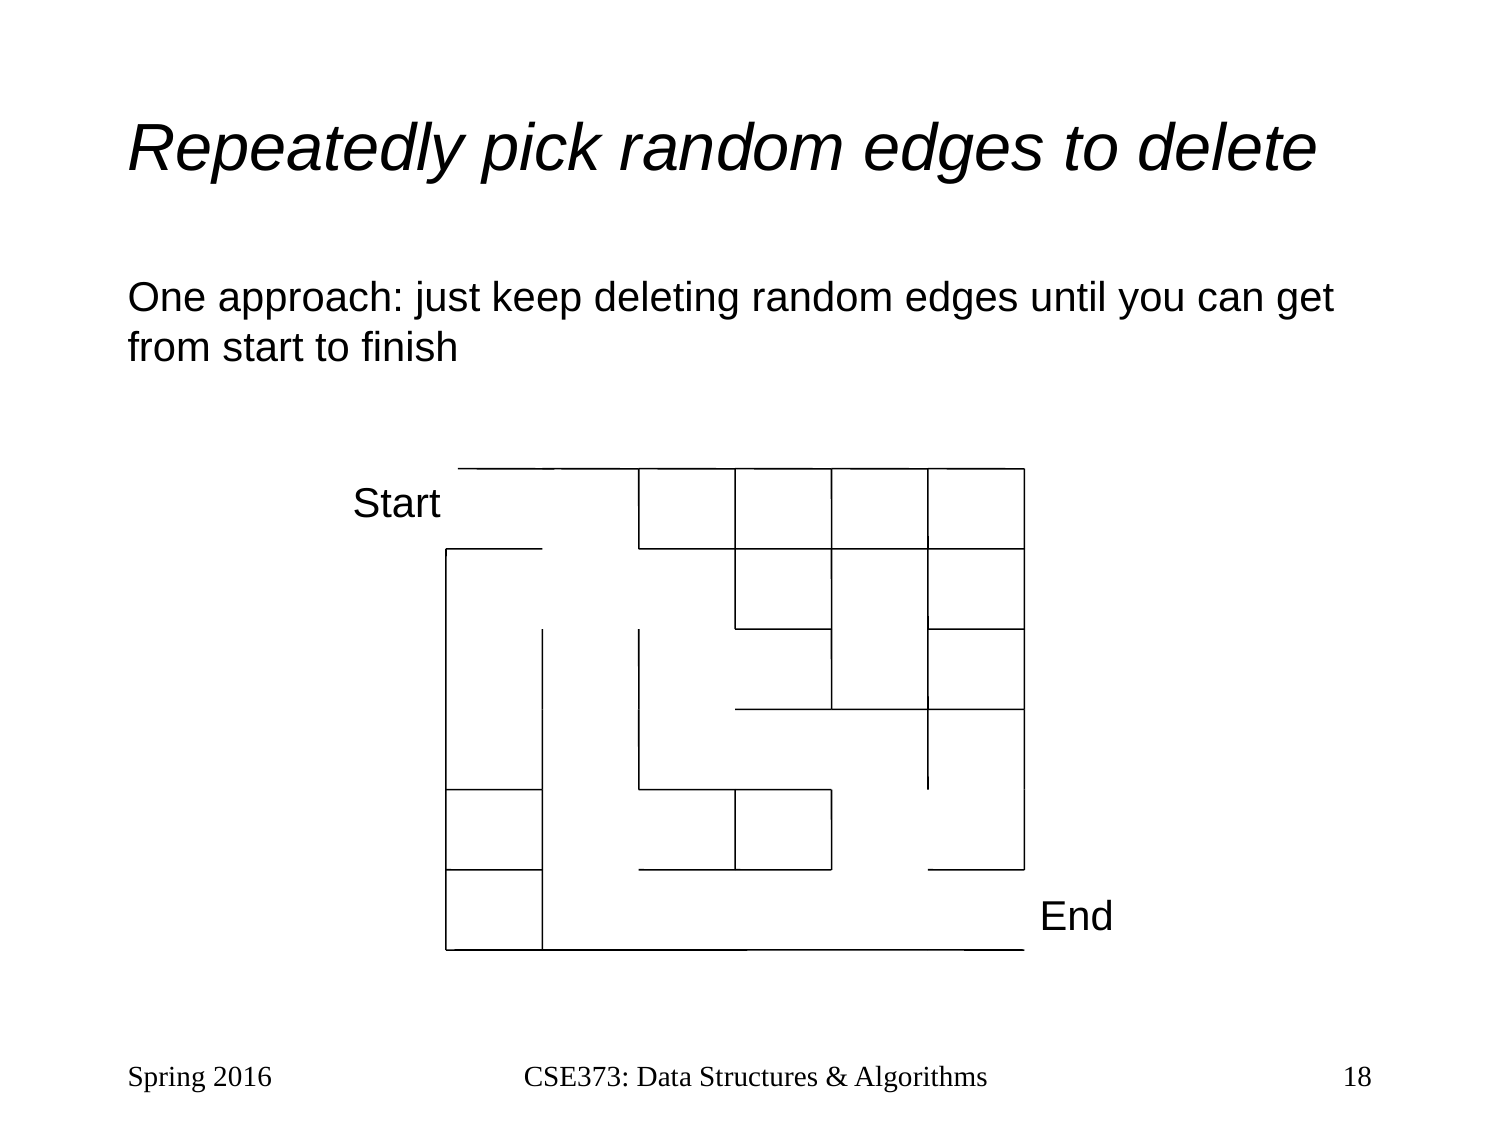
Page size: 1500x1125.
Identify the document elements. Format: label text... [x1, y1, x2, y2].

slide_number Spring 2016 [112, 1049, 426, 1125]
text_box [337, 468, 1130, 951]
title Repeatedly pick random edges to delete [112, 49, 1388, 238]
slide_number 18 [1074, 1049, 1388, 1125]
list One approach: just keep deleting random edges until you can get from start to finish [112, 262, 1388, 1001]
footer CSE373: Data Structures & Algorithms [474, 1049, 1038, 1125]
